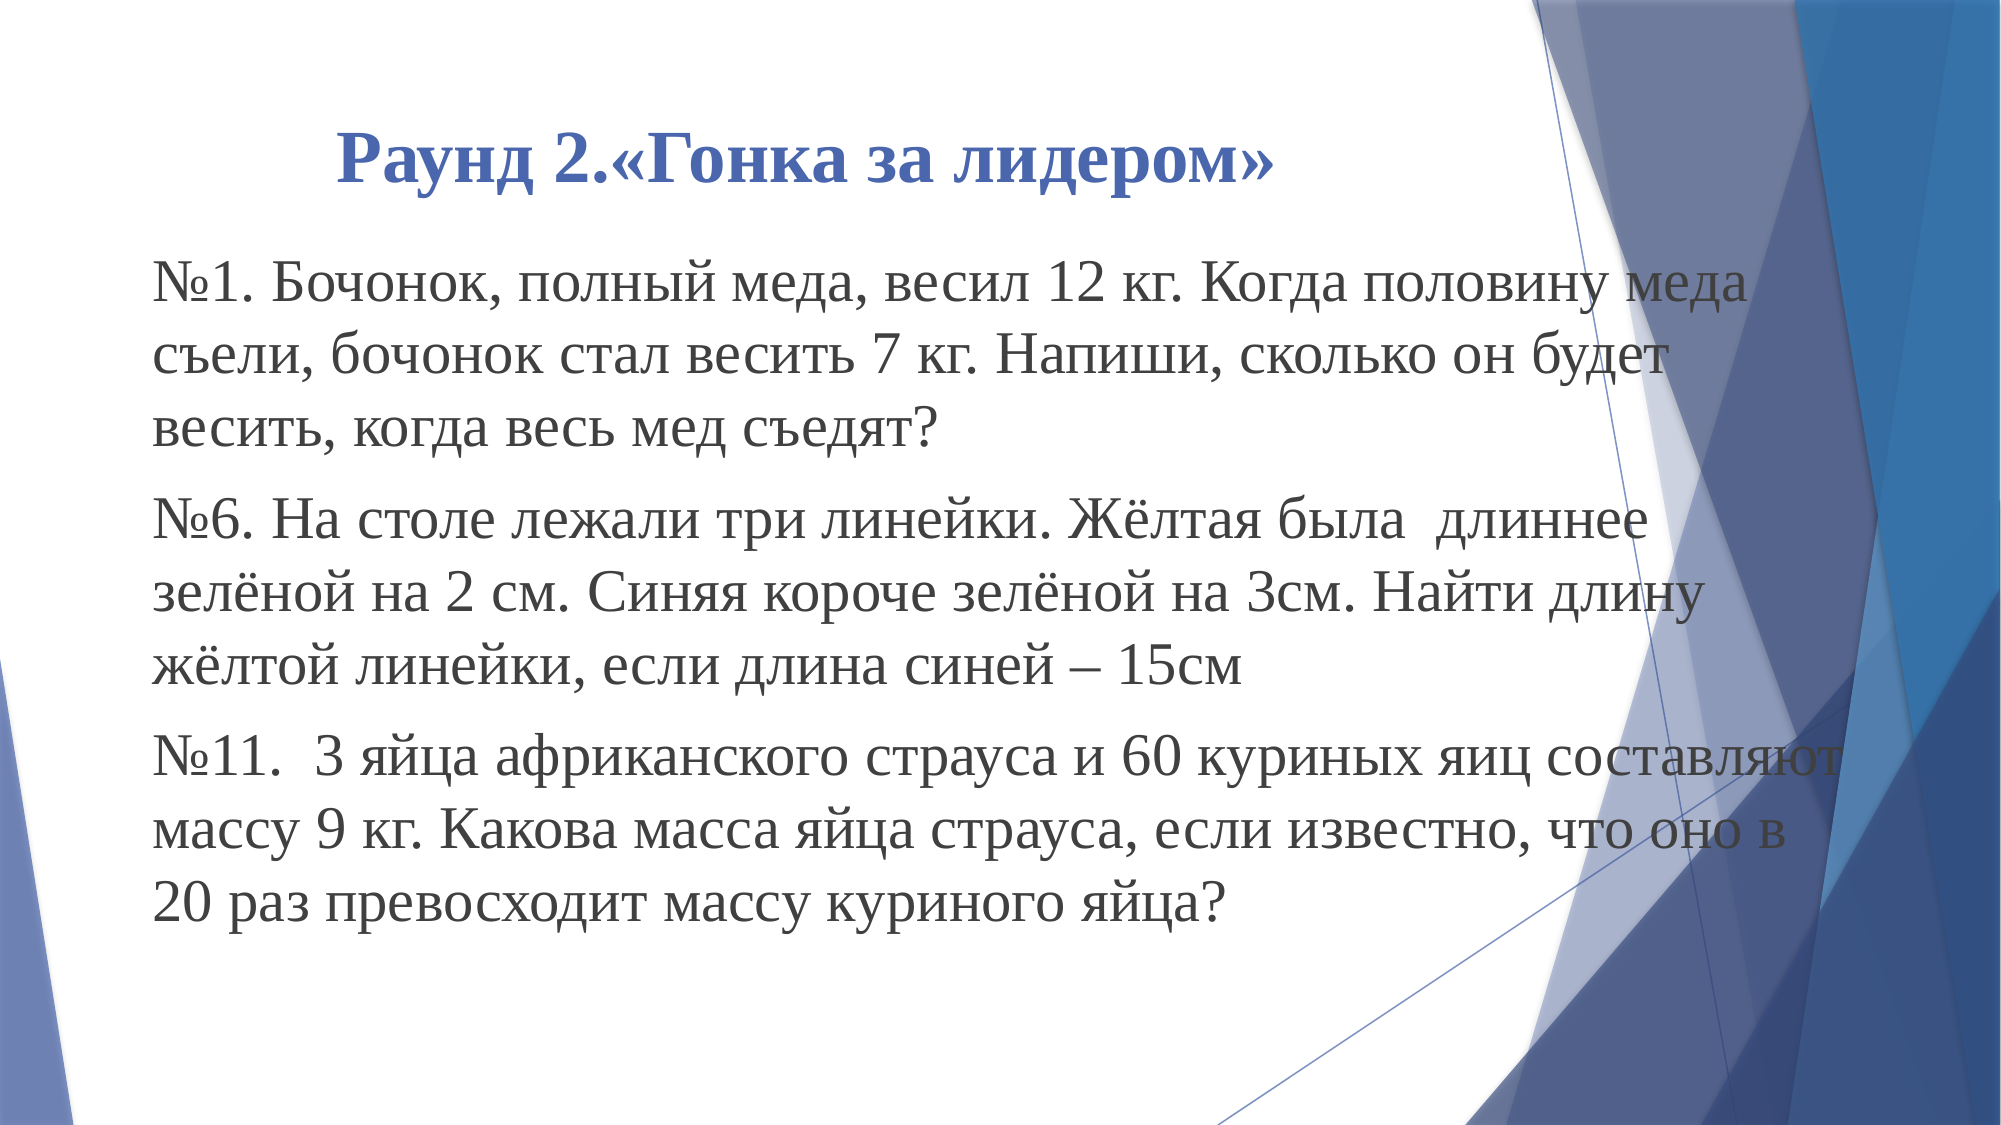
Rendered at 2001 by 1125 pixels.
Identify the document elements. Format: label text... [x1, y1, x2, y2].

title Раунд 2.«Гонка за лидером» [111, 99, 1522, 317]
list №1. Бочонок, полный меда, весил 12 кг. Когда половину меда съели, бочонок стал весить 7 кг. Напиши, сколько он будет весить, когда весь мед съедят? №6. На столе лежали три линейки. Жёлтая была длиннее зелёной на 2 см. Синяя короче зелёной на 3см. Найти длину жёлтой линейки, если длина синей – 15см №11. 3 яйца африканского страуса и 60 куриных яиц составляют массу 9 кг. Какова масса яйца страуса, если известно, что оно в 20 раз превосходит массу куриного яйца? [137, 232, 1863, 1014]
